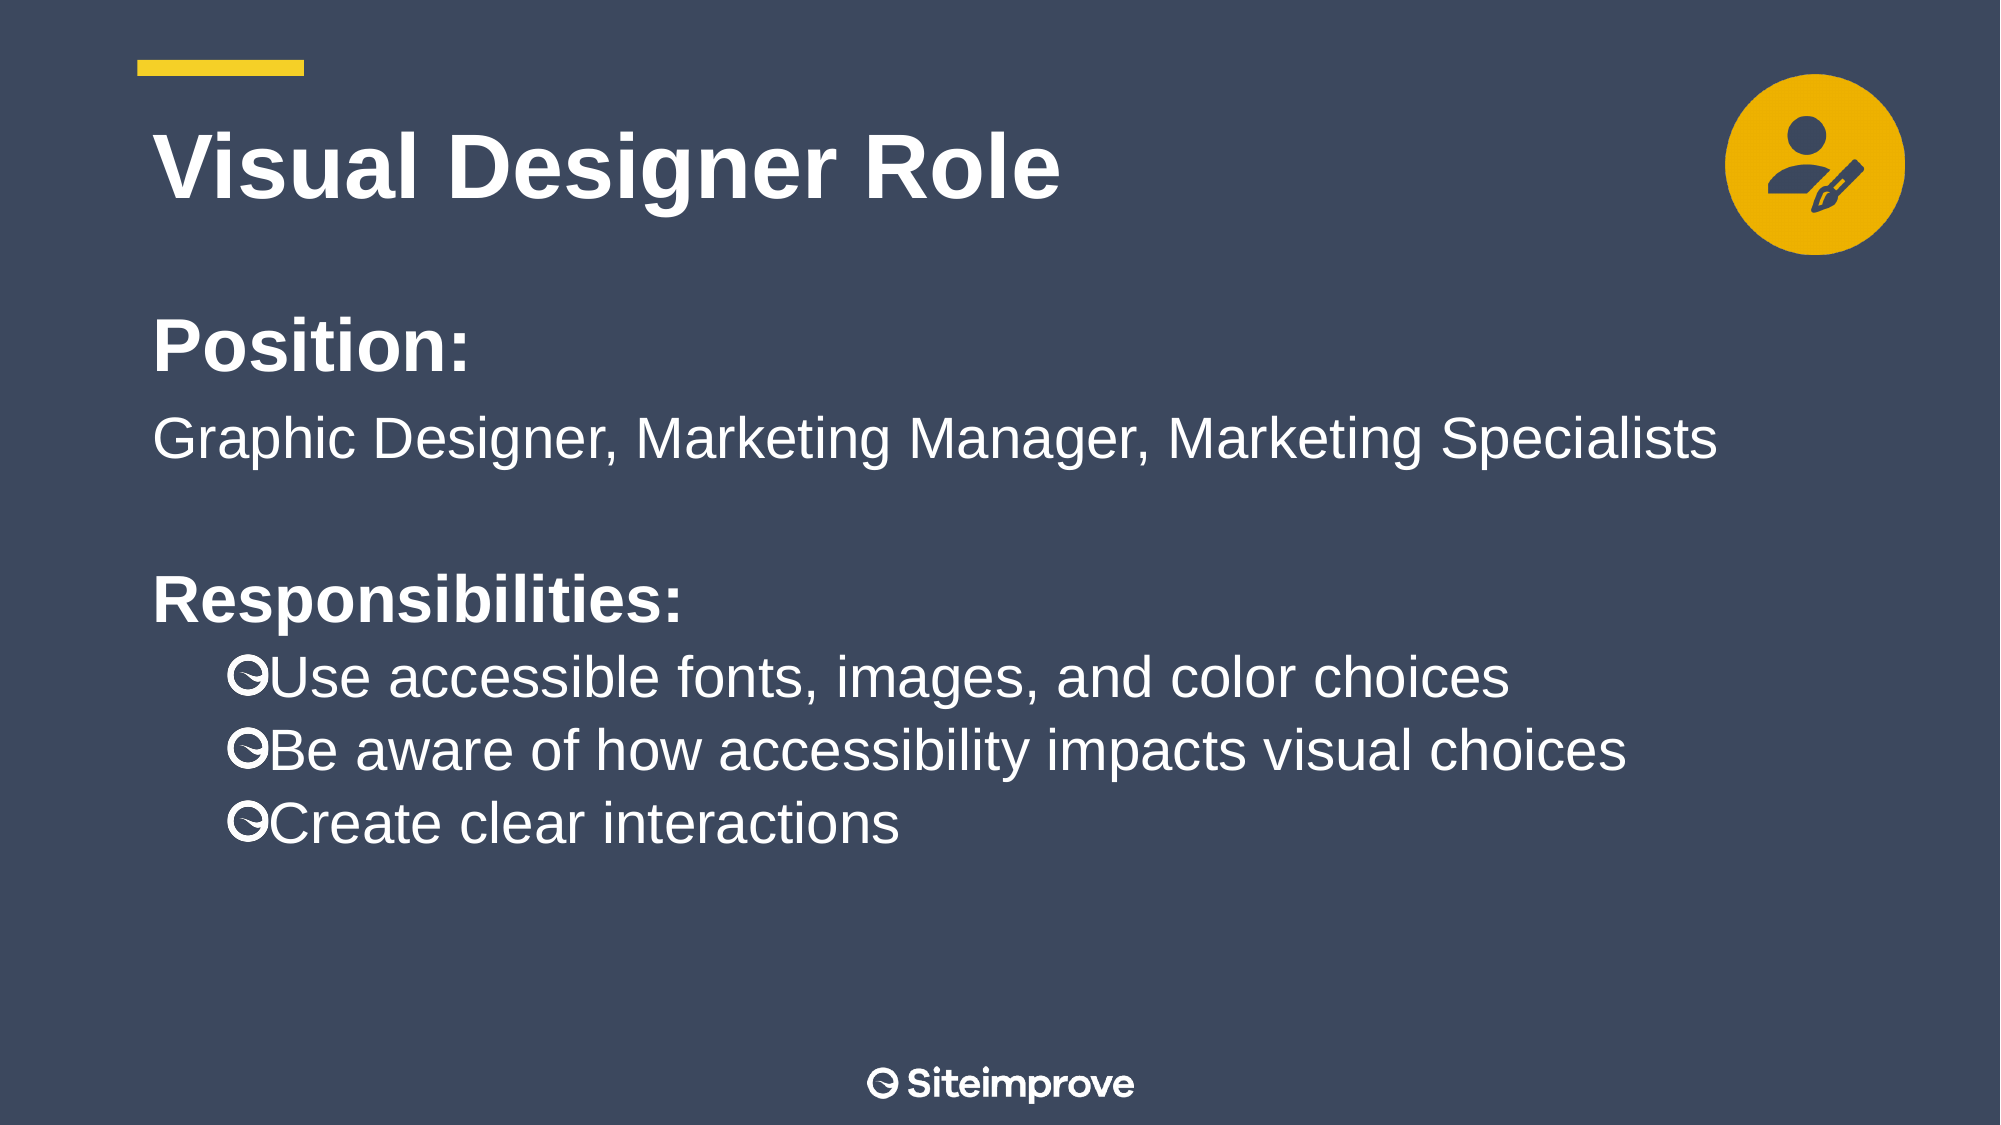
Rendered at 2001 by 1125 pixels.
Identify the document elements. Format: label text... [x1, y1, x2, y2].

picture [867, 1066, 1134, 1104]
list Position: Graphic Designer, Marketing Manager, Marketing Specialists Responsibilities: Use accessible fonts, images, and color choices Be aware of how accessibility impacts visual choices Create clear interactions [137, 299, 1813, 1052]
picture [1724, 74, 1905, 255]
text_box [137, 59, 304, 76]
title Visual Designer Role [137, 59, 1863, 278]
